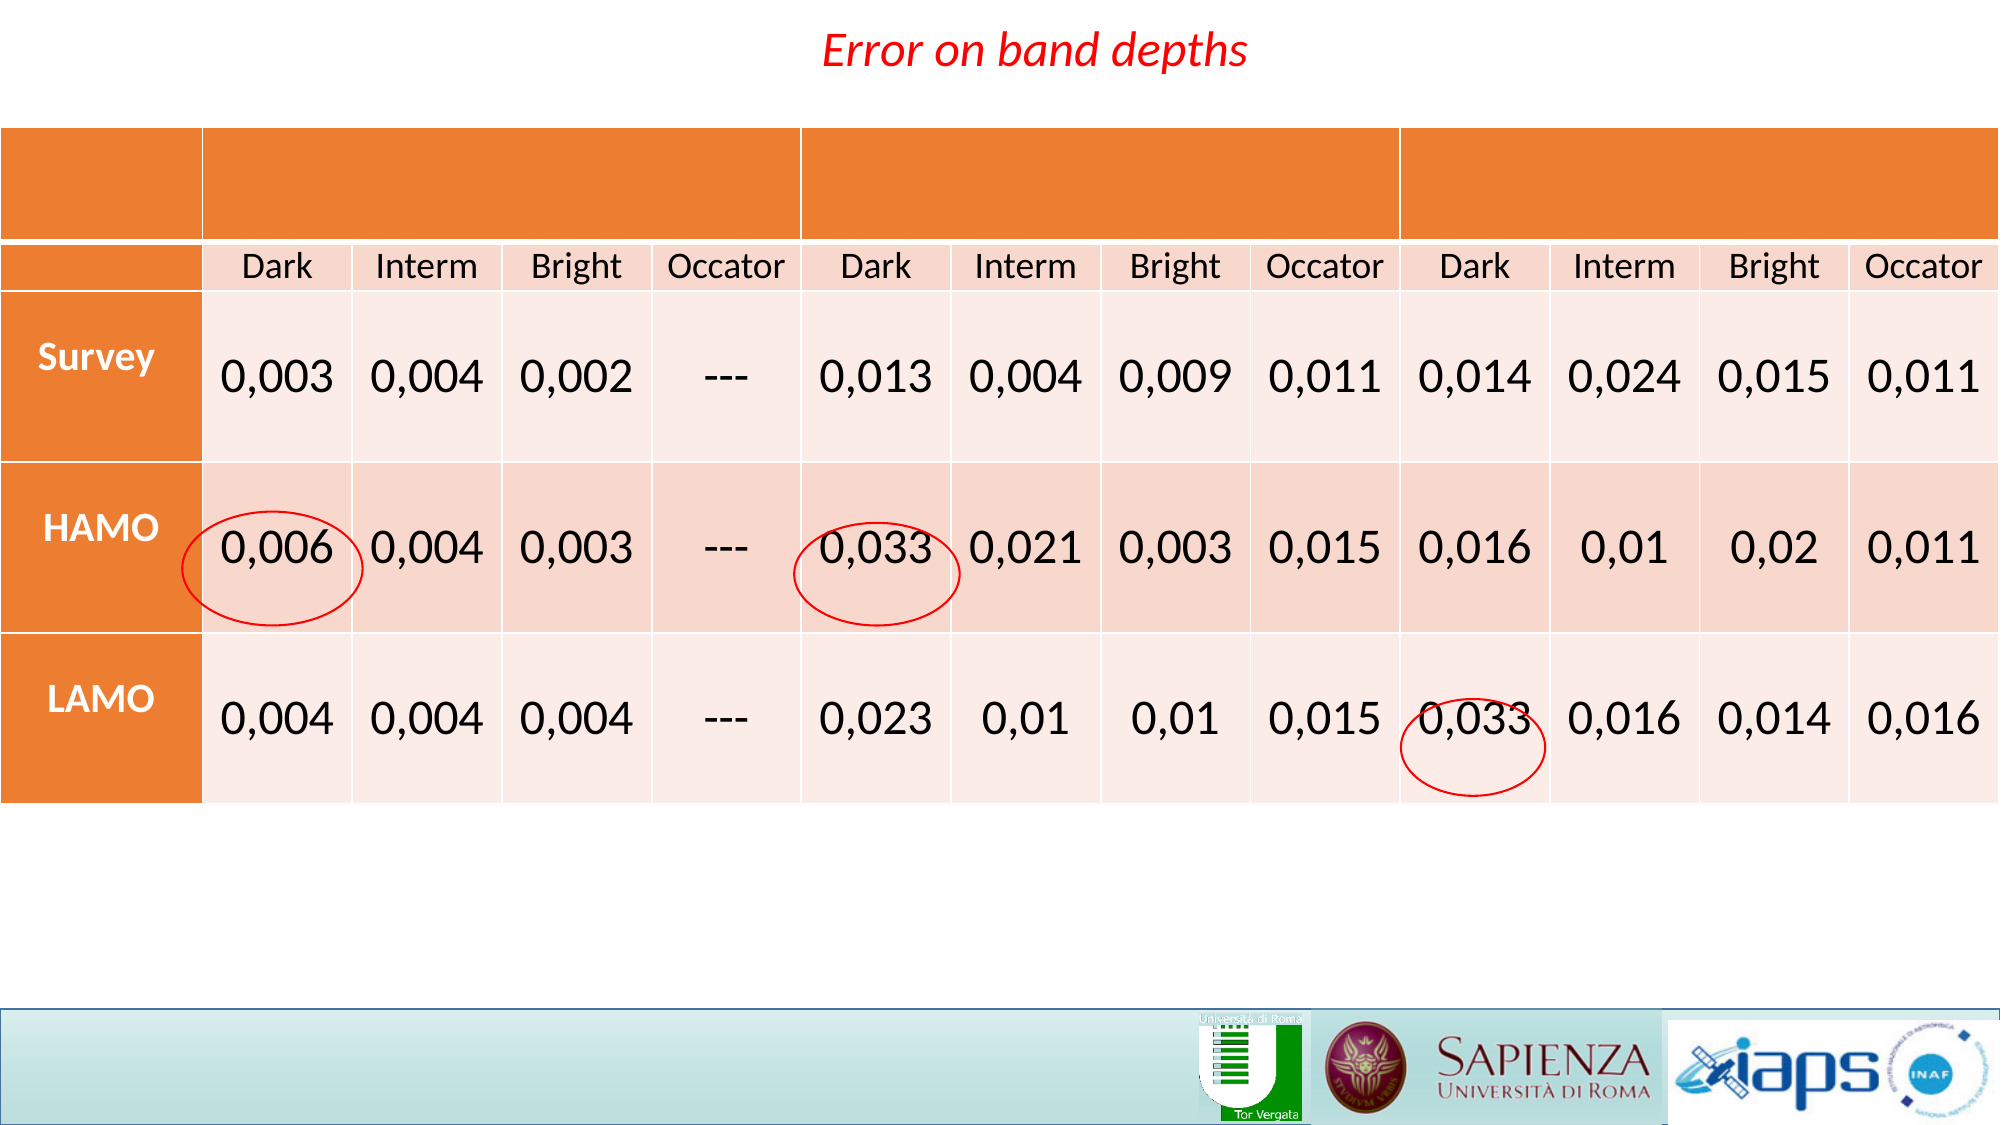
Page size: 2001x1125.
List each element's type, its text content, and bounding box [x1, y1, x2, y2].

text_box [181, 510, 364, 627]
text_box Error on band depths [806, 0, 1264, 84]
text_box [793, 521, 961, 627]
text_box [1399, 698, 1547, 797]
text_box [0, 1008, 2000, 1125]
